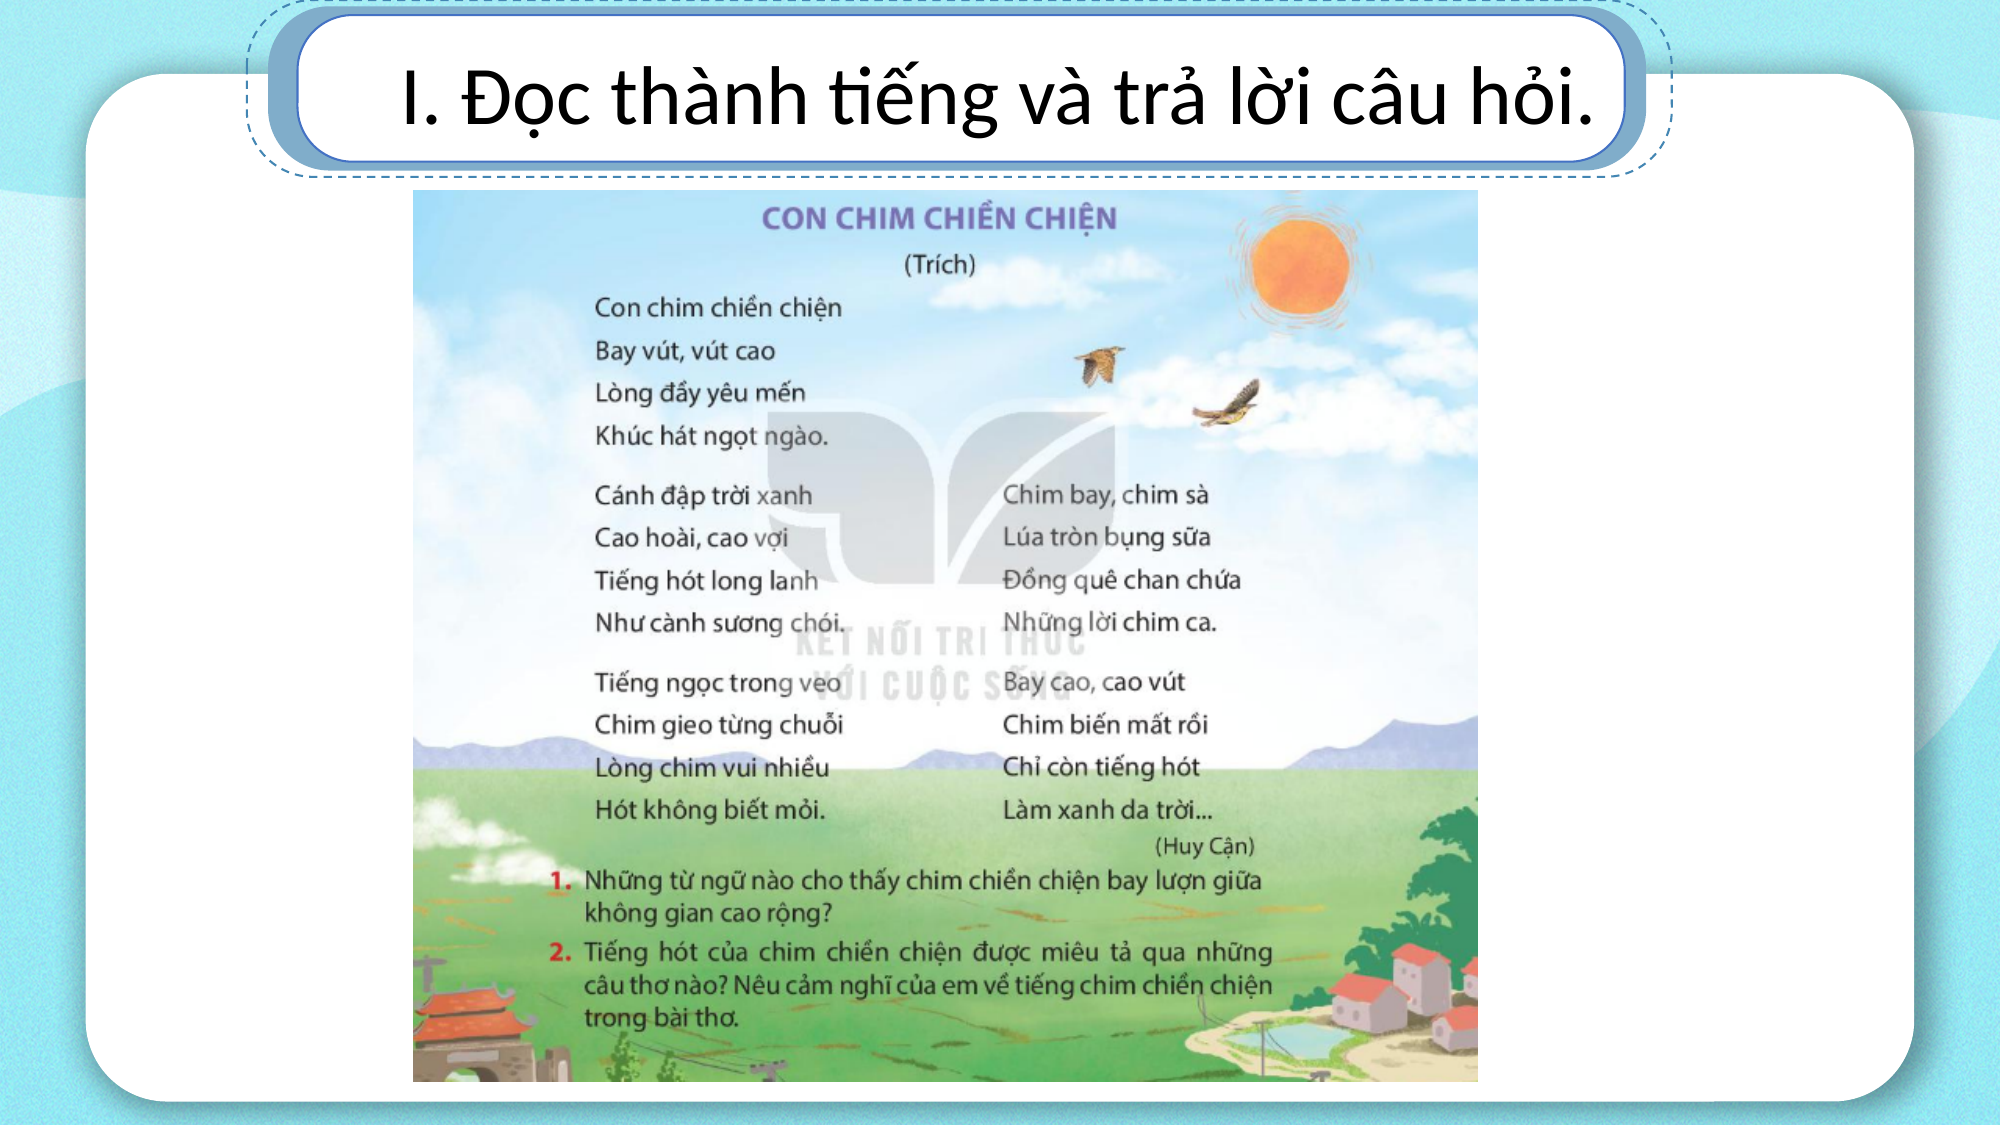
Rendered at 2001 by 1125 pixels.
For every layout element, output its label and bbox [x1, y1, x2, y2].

text_box [246, 0, 1672, 177]
picture [0, 0, 2000, 1125]
